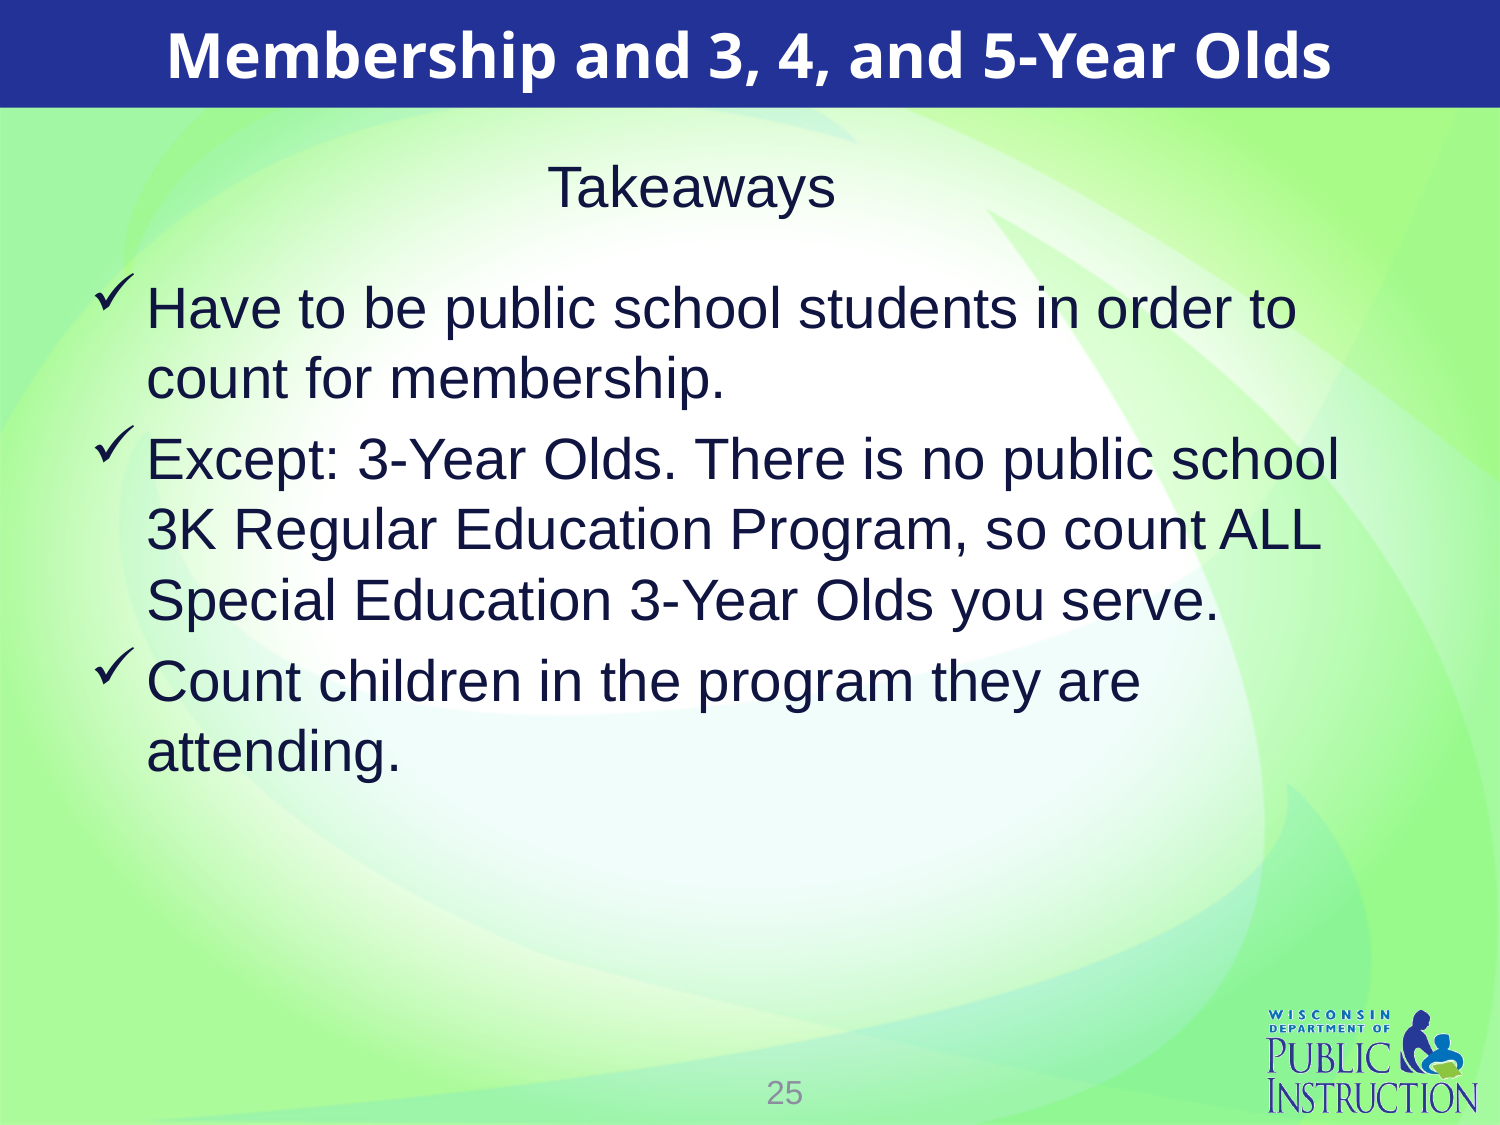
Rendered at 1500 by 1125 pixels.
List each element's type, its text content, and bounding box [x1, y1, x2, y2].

slide_number 21 [0, 110, 1500, 1125]
list Have to be public school students in order to count for membership. Except: 3-Year Olds. There is no public school 3K Regular Education Program, so count ALL Special Education 3-Year Olds you serve. Count children in the program they are attending. [74, 262, 1426, 1006]
slide_number 25 [468, 1061, 819, 1122]
text_box Membership and 3, 4, and 5-Year Olds [0, 0, 1500, 110]
picture [1266, 1010, 1478, 1113]
text_box Takeaways [207, 142, 1177, 227]
